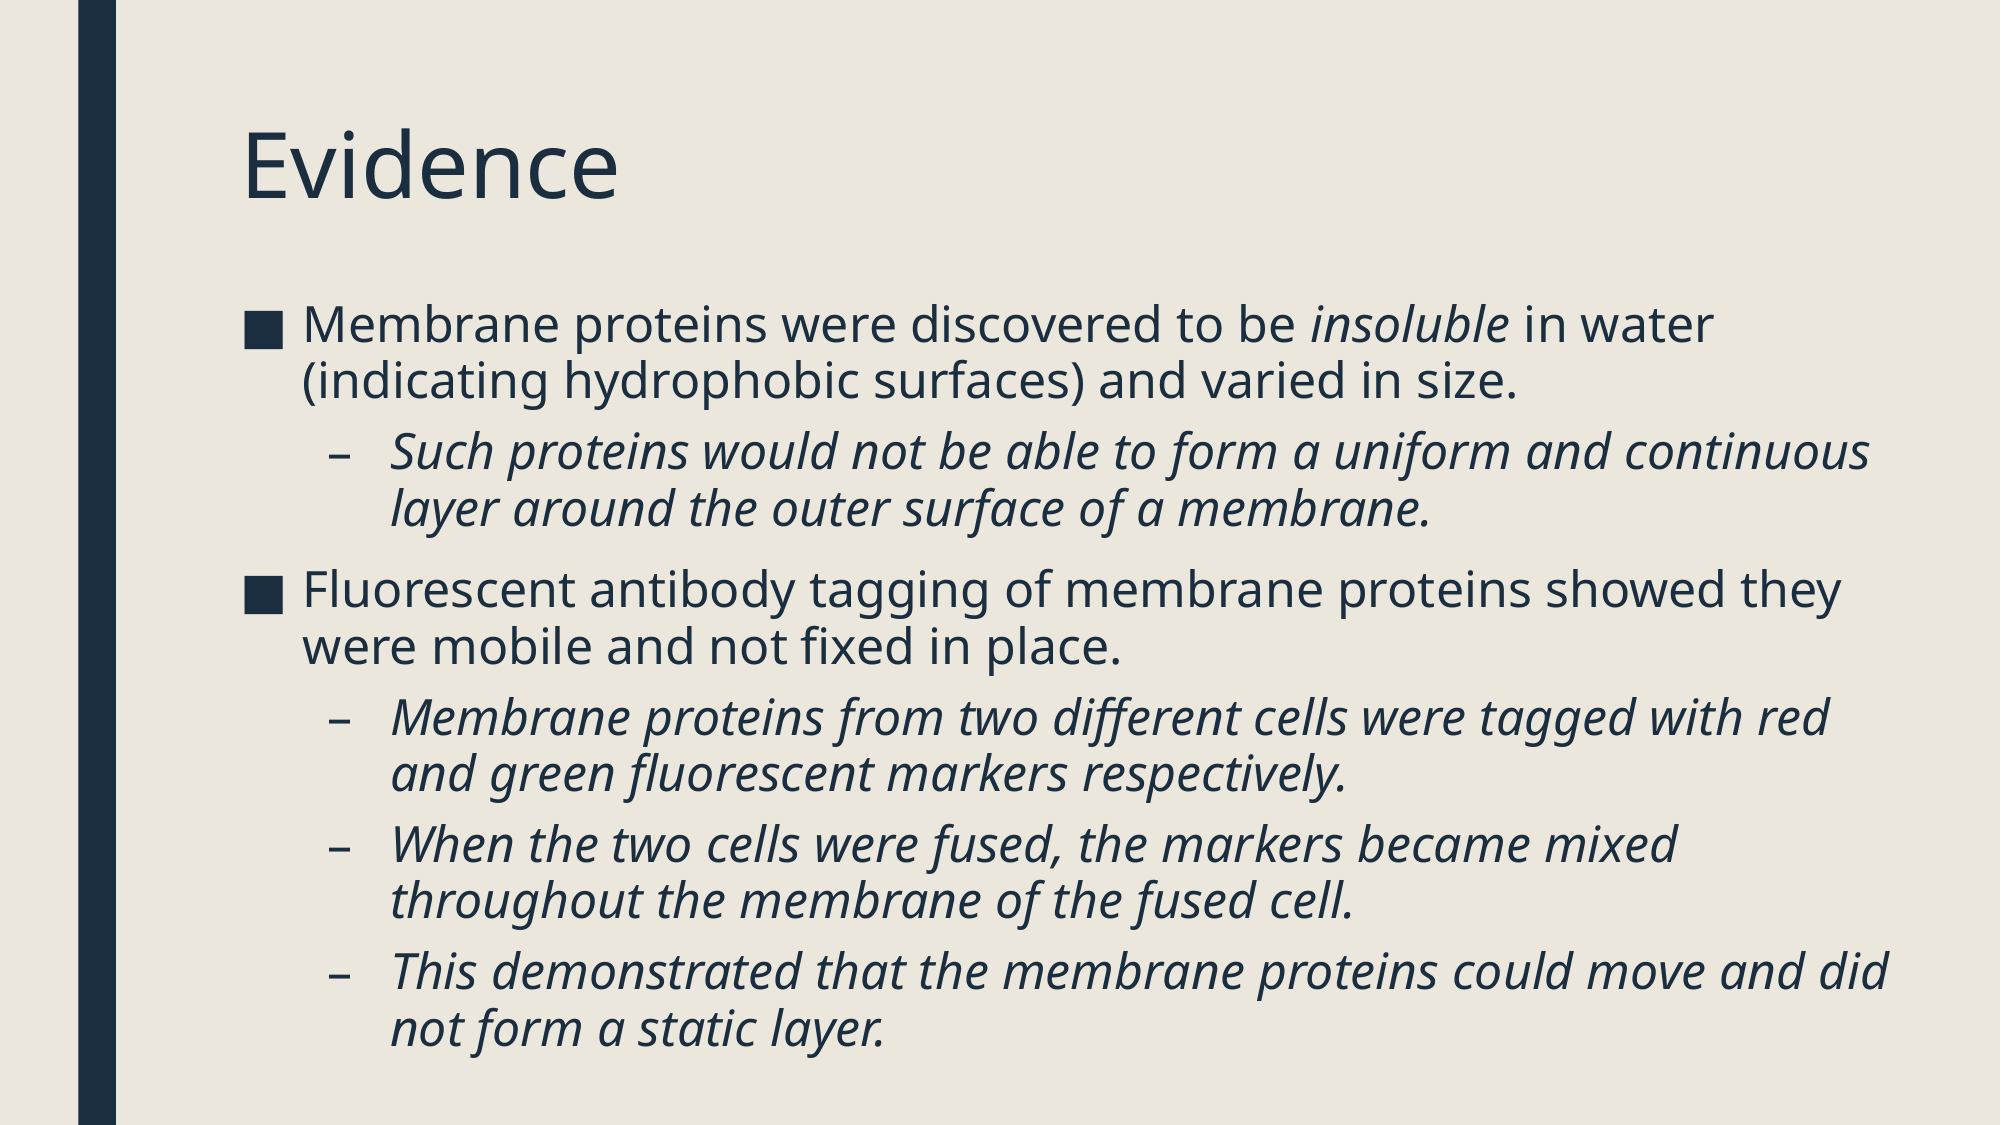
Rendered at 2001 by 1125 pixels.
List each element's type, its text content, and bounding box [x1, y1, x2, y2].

list Membrane proteins were discovered to be insoluble in water (indicating hydrophobic surfaces) and varied in size. Such proteins would not be able to form a uniform and continuous layer around the outer surface of a membrane. Fluorescent antibody tagging of membrane proteins showed they were mobile and not fixed in place. Membrane proteins from two different cells were tagged with red and green fluorescent markers respectively. When the two cells were fused, the markers became mixed throughout the membrane of the fused cell. This demonstrated that the membrane proteins could move and did not form a static layer. [225, 289, 1930, 1095]
title Evidence [225, 112, 1800, 289]
